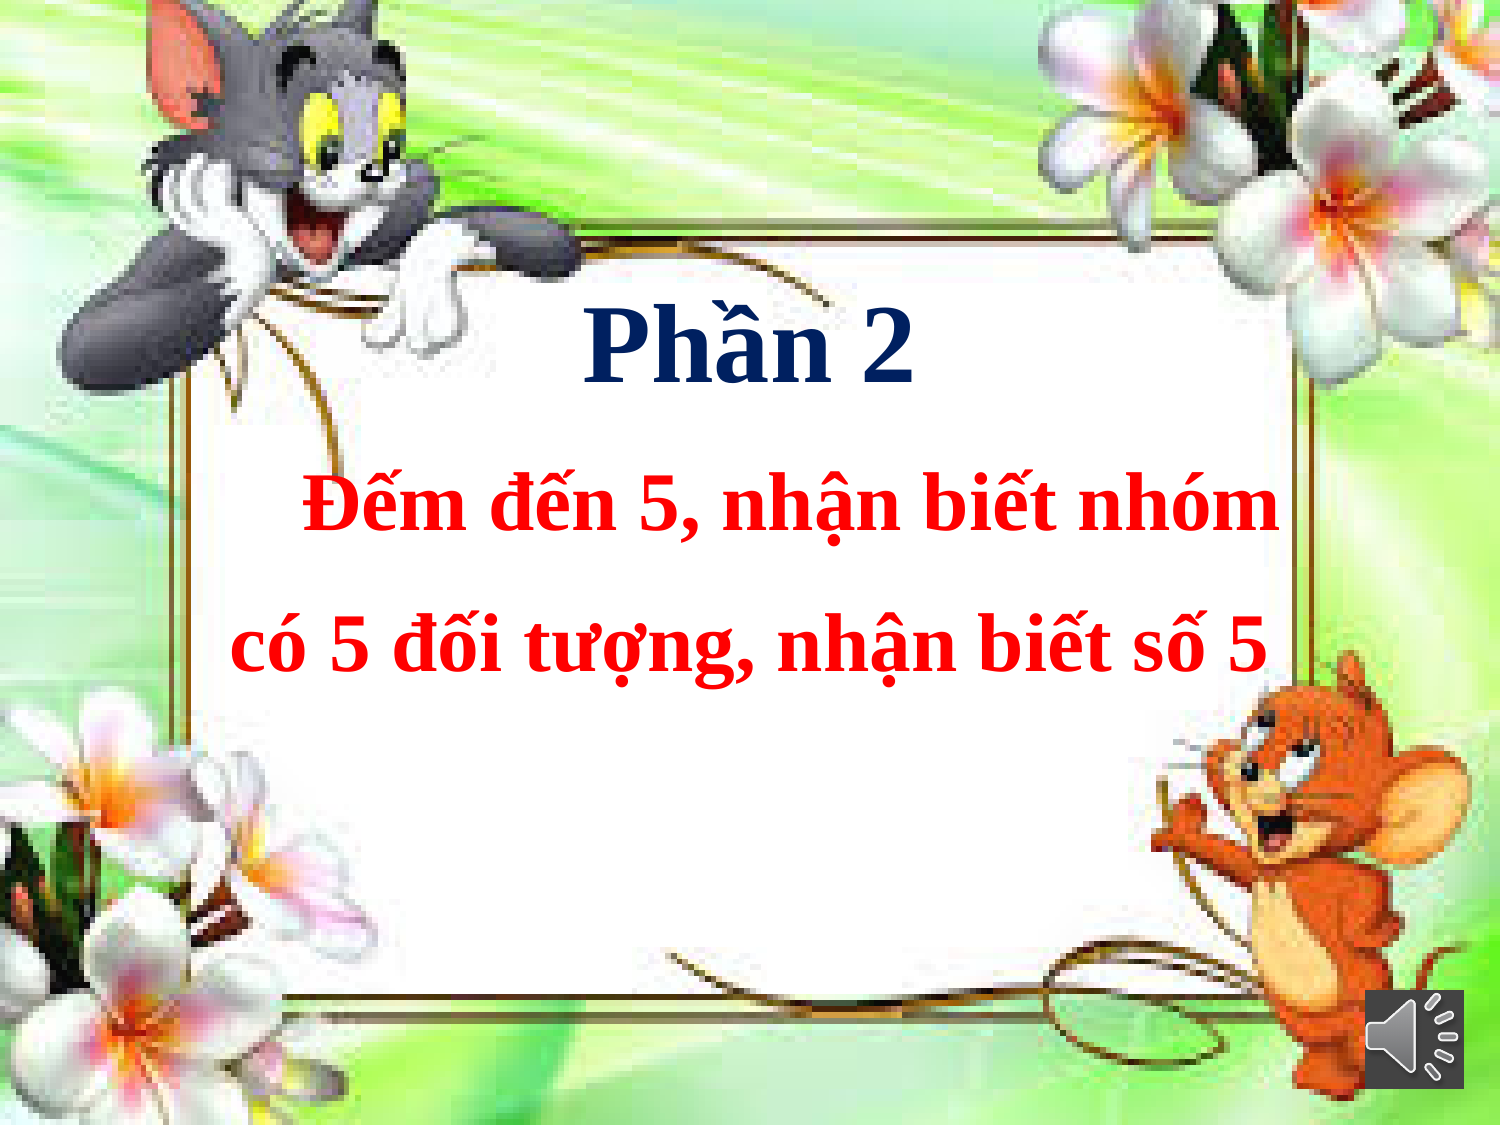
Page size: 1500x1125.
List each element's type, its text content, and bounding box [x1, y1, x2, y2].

list Phần 2 Đếm đến 5, nhận biết nhóm có 5 đối tượng, nhận biết số 5 [75, 262, 1425, 1005]
picture [0, 0, 1500, 1125]
